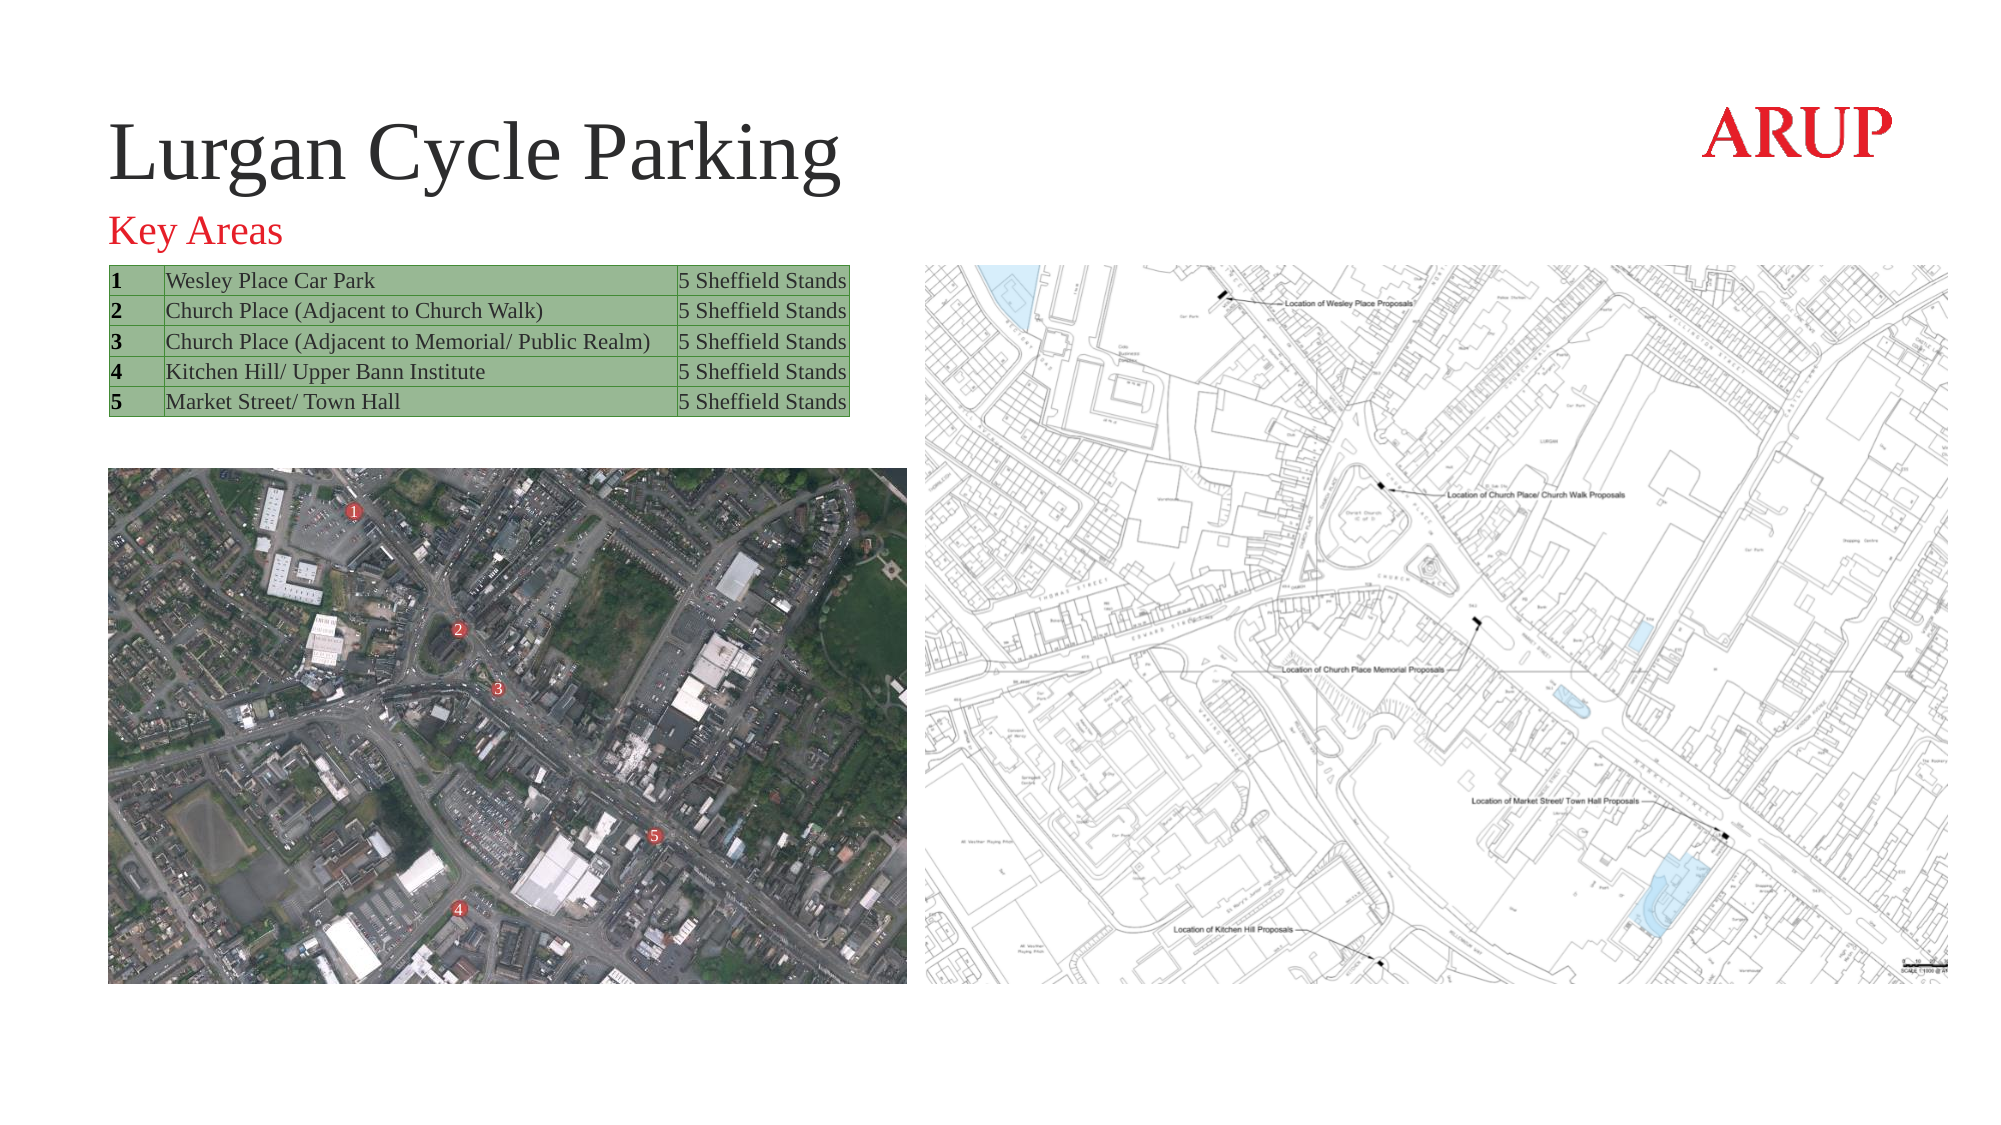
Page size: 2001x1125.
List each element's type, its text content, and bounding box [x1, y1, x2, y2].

table_header 1 [110, 266, 164, 295]
list Lurgan Cycle Parking [108, 96, 1591, 184]
table_header Wesley Place Car Park [165, 266, 677, 295]
table_cell 5 [110, 387, 164, 416]
list Key Areas [108, 202, 1591, 289]
table_cell 3 [110, 326, 164, 356]
picture [1702, 107, 1892, 158]
table_cell 5 Sheffield Stands [678, 296, 849, 325]
table_header 5 Sheffield Stands [678, 266, 849, 295]
table_cell 2 [110, 296, 164, 325]
table_cell 5 Sheffield Stands [678, 387, 849, 416]
picture [925, 265, 1948, 984]
table_cell Market Street/ Town Hall [165, 387, 677, 416]
table_cell 5 Sheffield Stands [678, 326, 849, 356]
picture [107, 468, 907, 984]
table_cell Church Place (Adjacent to Church Walk) [165, 296, 677, 325]
table_cell 4 [110, 357, 164, 386]
table_cell Kitchen Hill/ Upper Bann Institute [165, 357, 677, 386]
table_cell 5 Sheffield Stands [678, 357, 849, 386]
table_cell Church Place (Adjacent to Memorial/ Public Realm) [165, 326, 677, 356]
